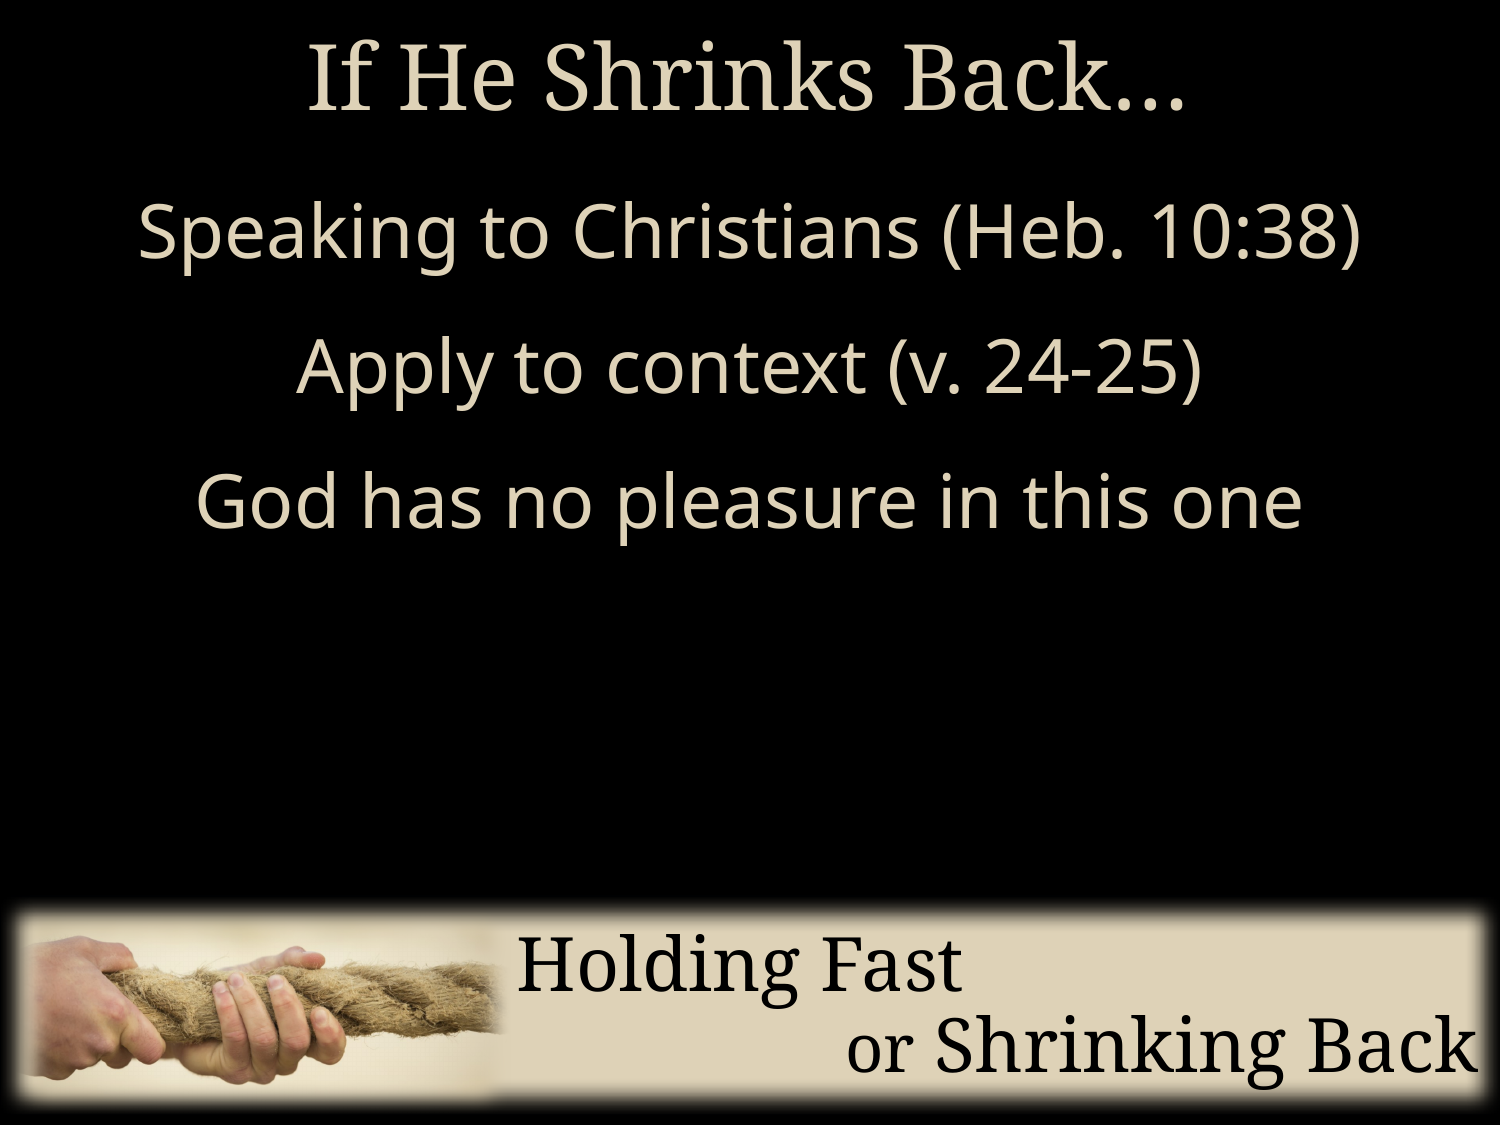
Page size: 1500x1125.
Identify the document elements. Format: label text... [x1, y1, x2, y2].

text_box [0, 895, 1500, 1114]
text_box Speaking to Christians (Heb. 10:38) Apply to context (v. 24-25) God has no pleasure in this one [16, 130, 1484, 551]
text_box If He Shrinks Back… [15, 11, 1482, 137]
